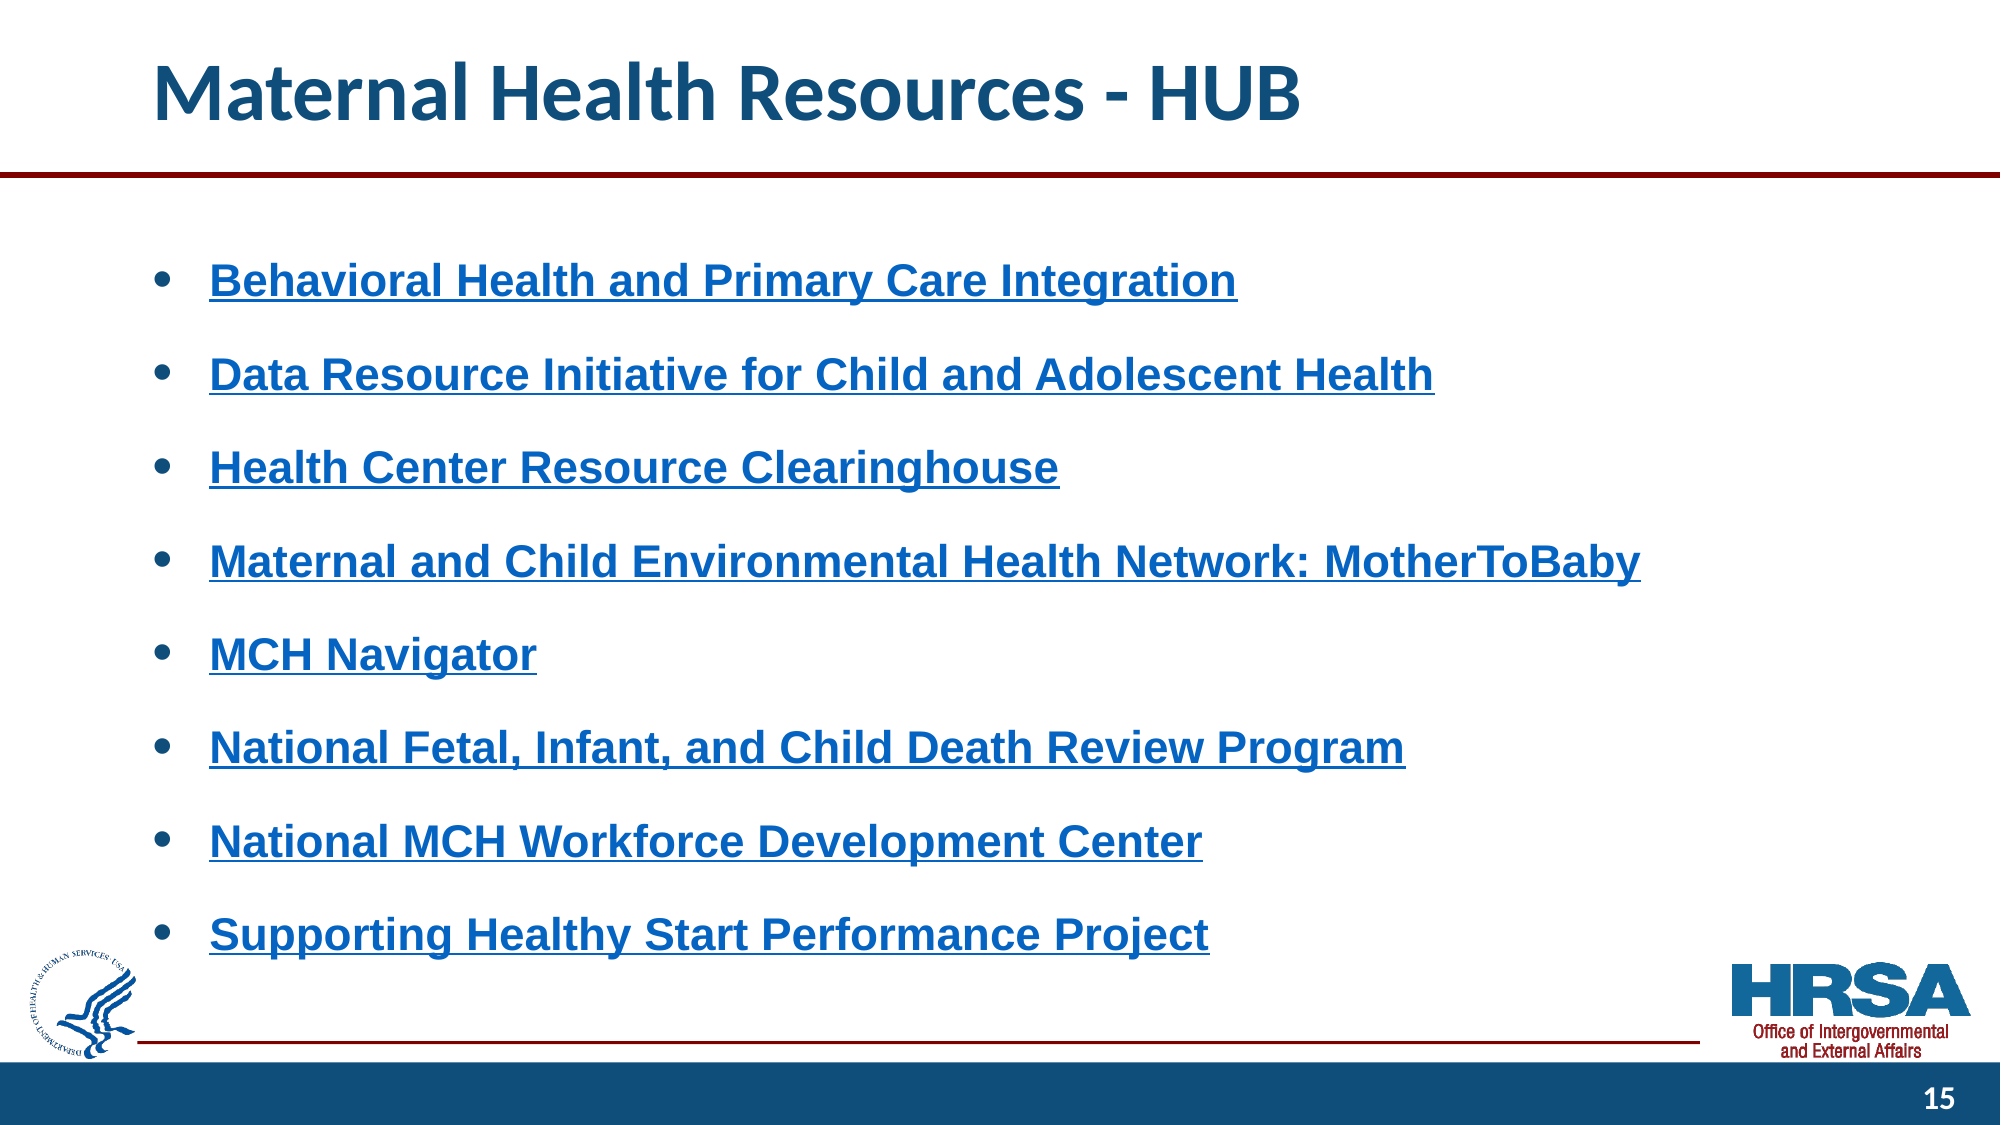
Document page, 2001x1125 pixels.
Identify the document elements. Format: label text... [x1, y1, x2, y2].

list Behavioral Health and Primary Care Integration Data Resource Initiative for Child and Adolescent Health Health Center Resource Clearinghouse Maternal and Child Environmental Health Network: MotherToBaby MCH Navigator National Fetal, Infant, and Child Death Review Program National MCH Workforce Development Center Supporting Healthy Start Performance Project [137, 216, 1863, 996]
picture [1732, 962, 1971, 1058]
title Maternal Health Resources - HUB [137, 0, 1863, 175]
picture [24, 946, 141, 1062]
slide_number 15 [1521, 1065, 1971, 1125]
